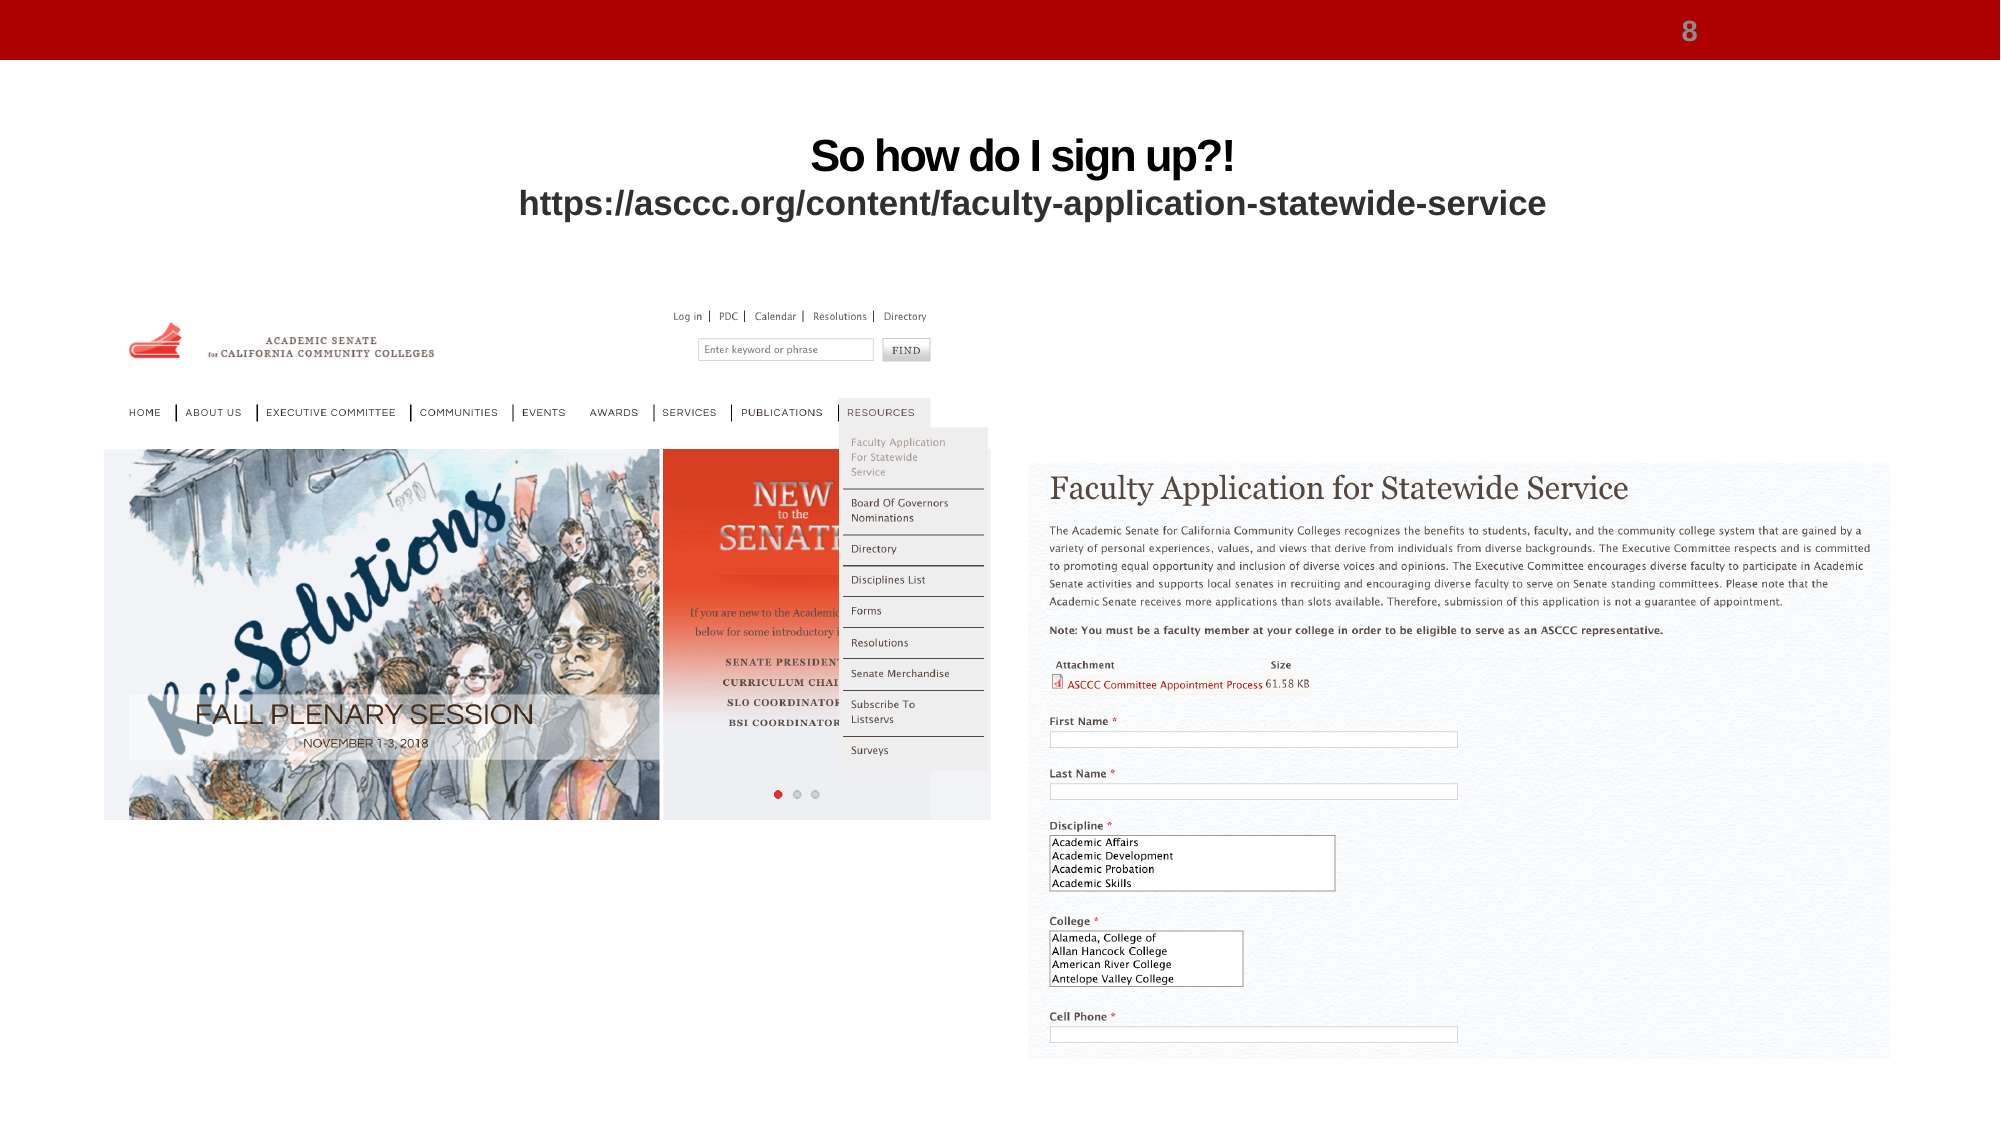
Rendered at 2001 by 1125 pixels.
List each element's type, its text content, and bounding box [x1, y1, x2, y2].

slide_number 8 [1666, 3, 1900, 57]
picture [1028, 463, 1890, 1059]
title So how do I sign up?! https://asccc.org/content/faculty-application-statewide-service [104, 118, 1953, 230]
picture [104, 290, 991, 823]
